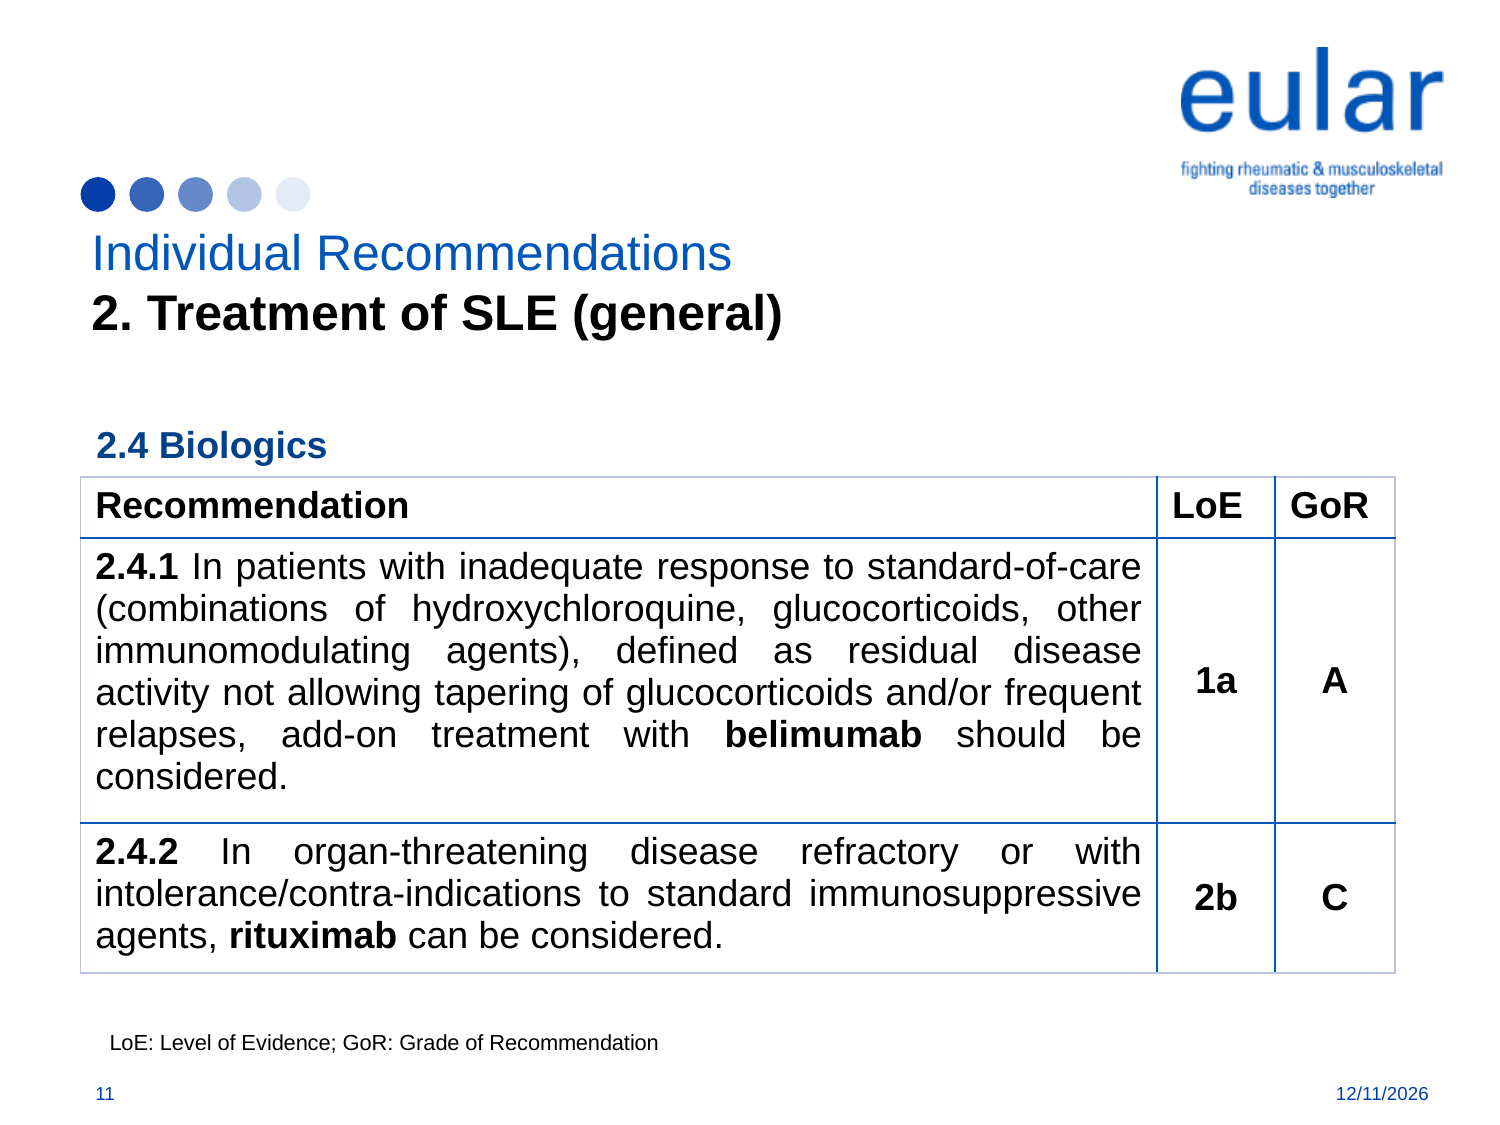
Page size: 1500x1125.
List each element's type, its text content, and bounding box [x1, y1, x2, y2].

picture [1181, 47, 1444, 198]
table_cell A [1276, 539, 1394, 822]
table_cell 2b [1158, 824, 1274, 972]
text_box 2.4 Biologics [81, 414, 343, 474]
table_header GoR [1276, 478, 1394, 537]
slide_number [1242, 1062, 1444, 1123]
table_cell 2.4.2 In organ-threatening disease refractory or with intolerance/contra-indications to standard immunosuppressive agents, rituximab can be considered. [81, 824, 1156, 972]
slide_number 11 [80, 1062, 224, 1123]
table_header Recommendation [81, 478, 1156, 537]
text_box LoE: Level of Evidence; GoR: Grade of Recommendation [94, 1021, 675, 1063]
table_cell C [1276, 824, 1394, 972]
title Individual Recommendations 2. Treatment of SLE (general) [76, 213, 1444, 318]
table_cell 1a [1158, 539, 1274, 822]
table_header LoE [1158, 478, 1274, 537]
table_cell 2.4.1 In patients with inadequate response to standard-of-care (combinations of hydroxychloroquine, glucocorticoids, other immunomodulating agents), defined as residual disease activity not allowing tapering of glucocorticoids and/or frequent relapses, add-on treatment with belimumab should be considered. [81, 539, 1156, 822]
